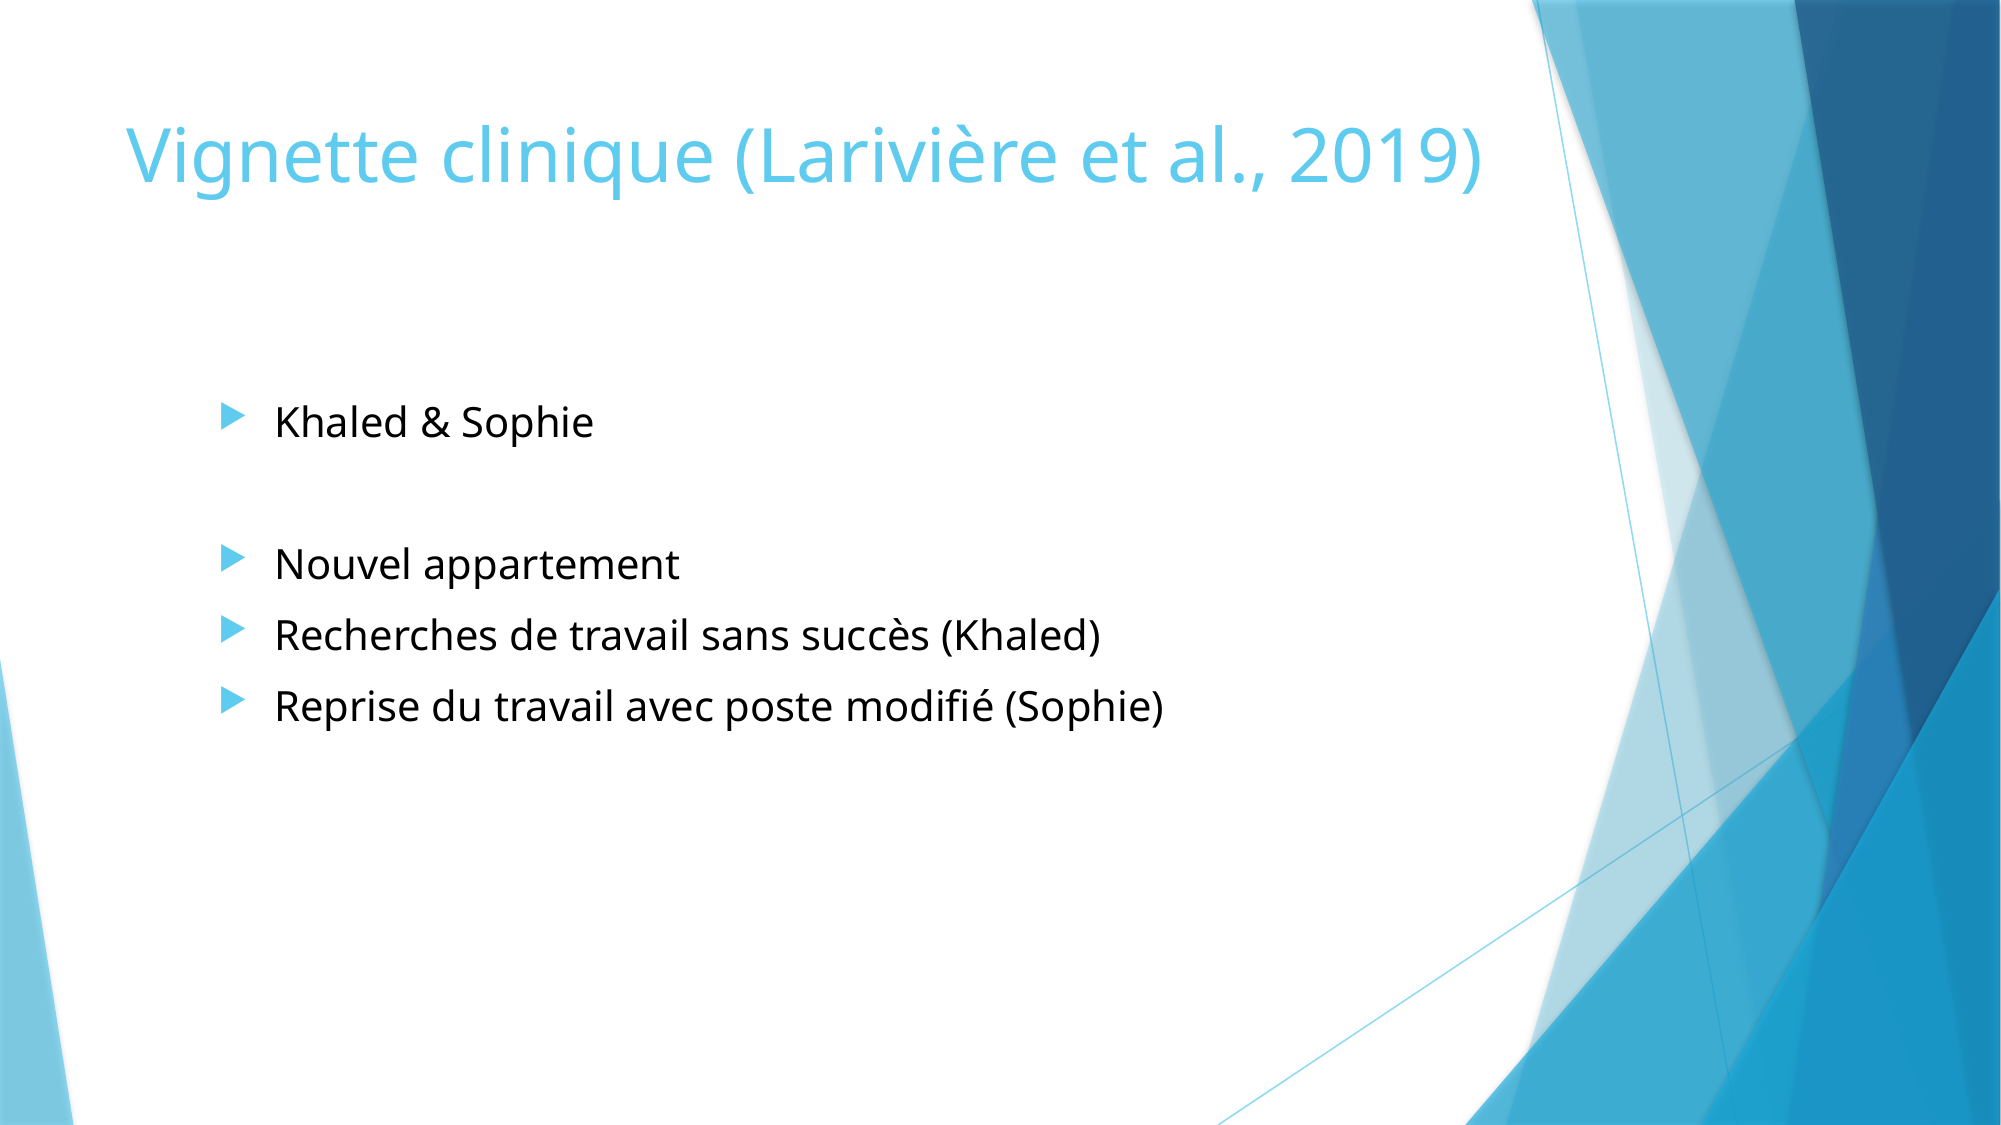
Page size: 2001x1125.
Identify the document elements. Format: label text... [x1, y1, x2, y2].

title Vignette clinique (Larivière et al., 2019) [111, 99, 1562, 317]
list Khaled & Sophie Nouvel appartement Recherches de travail sans succès (Khaled) Reprise du travail avec poste modifié (Sophie) [203, 388, 1614, 1025]
